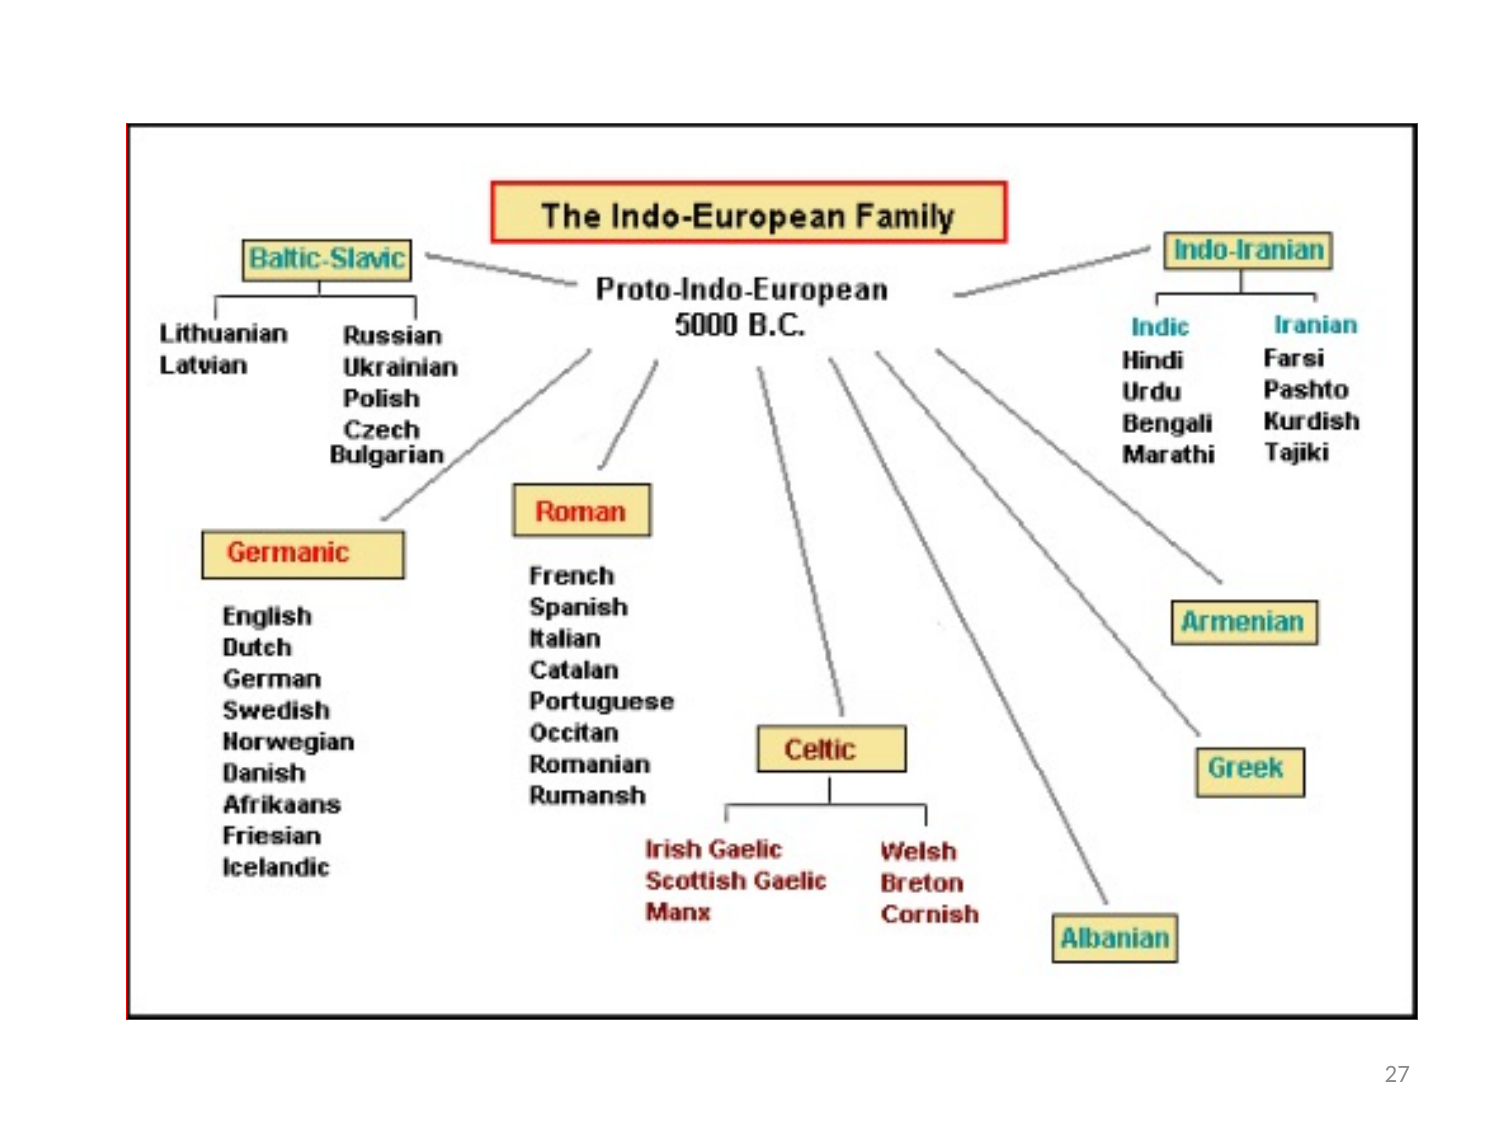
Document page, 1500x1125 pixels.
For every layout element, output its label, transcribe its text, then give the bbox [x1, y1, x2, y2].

slide_number 27 [1074, 1042, 1425, 1103]
picture [125, 123, 1418, 1020]
